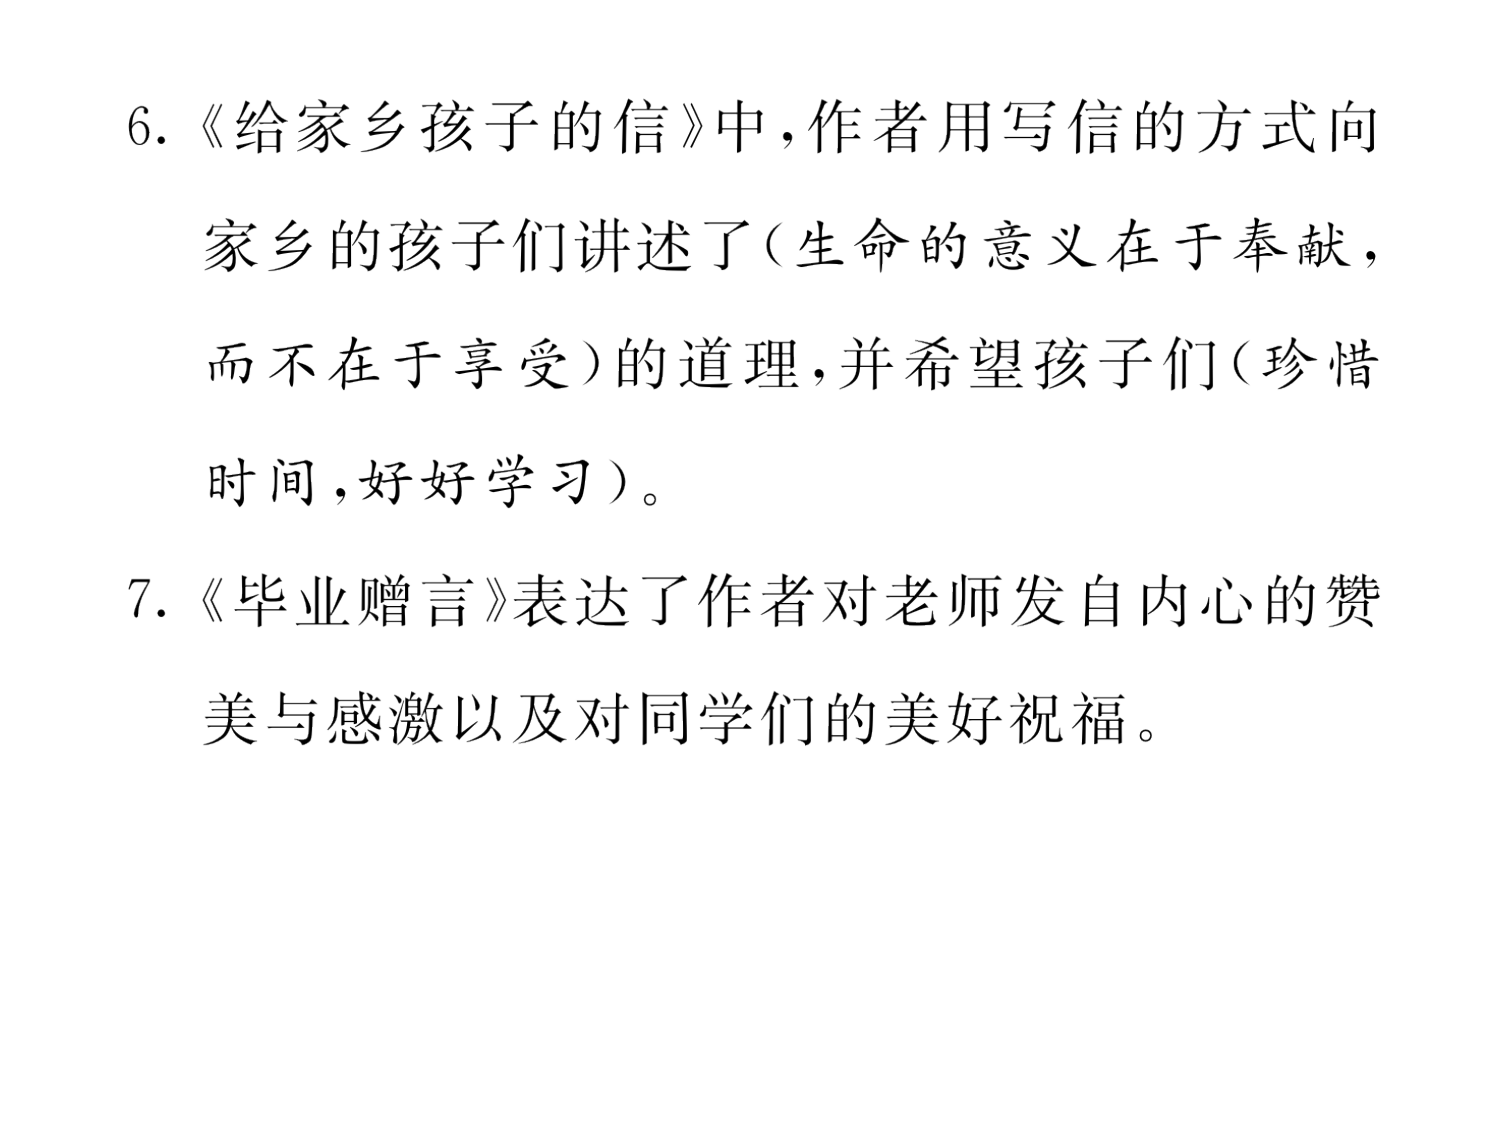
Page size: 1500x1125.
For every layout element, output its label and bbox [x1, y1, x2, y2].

picture [123, 78, 1412, 780]
